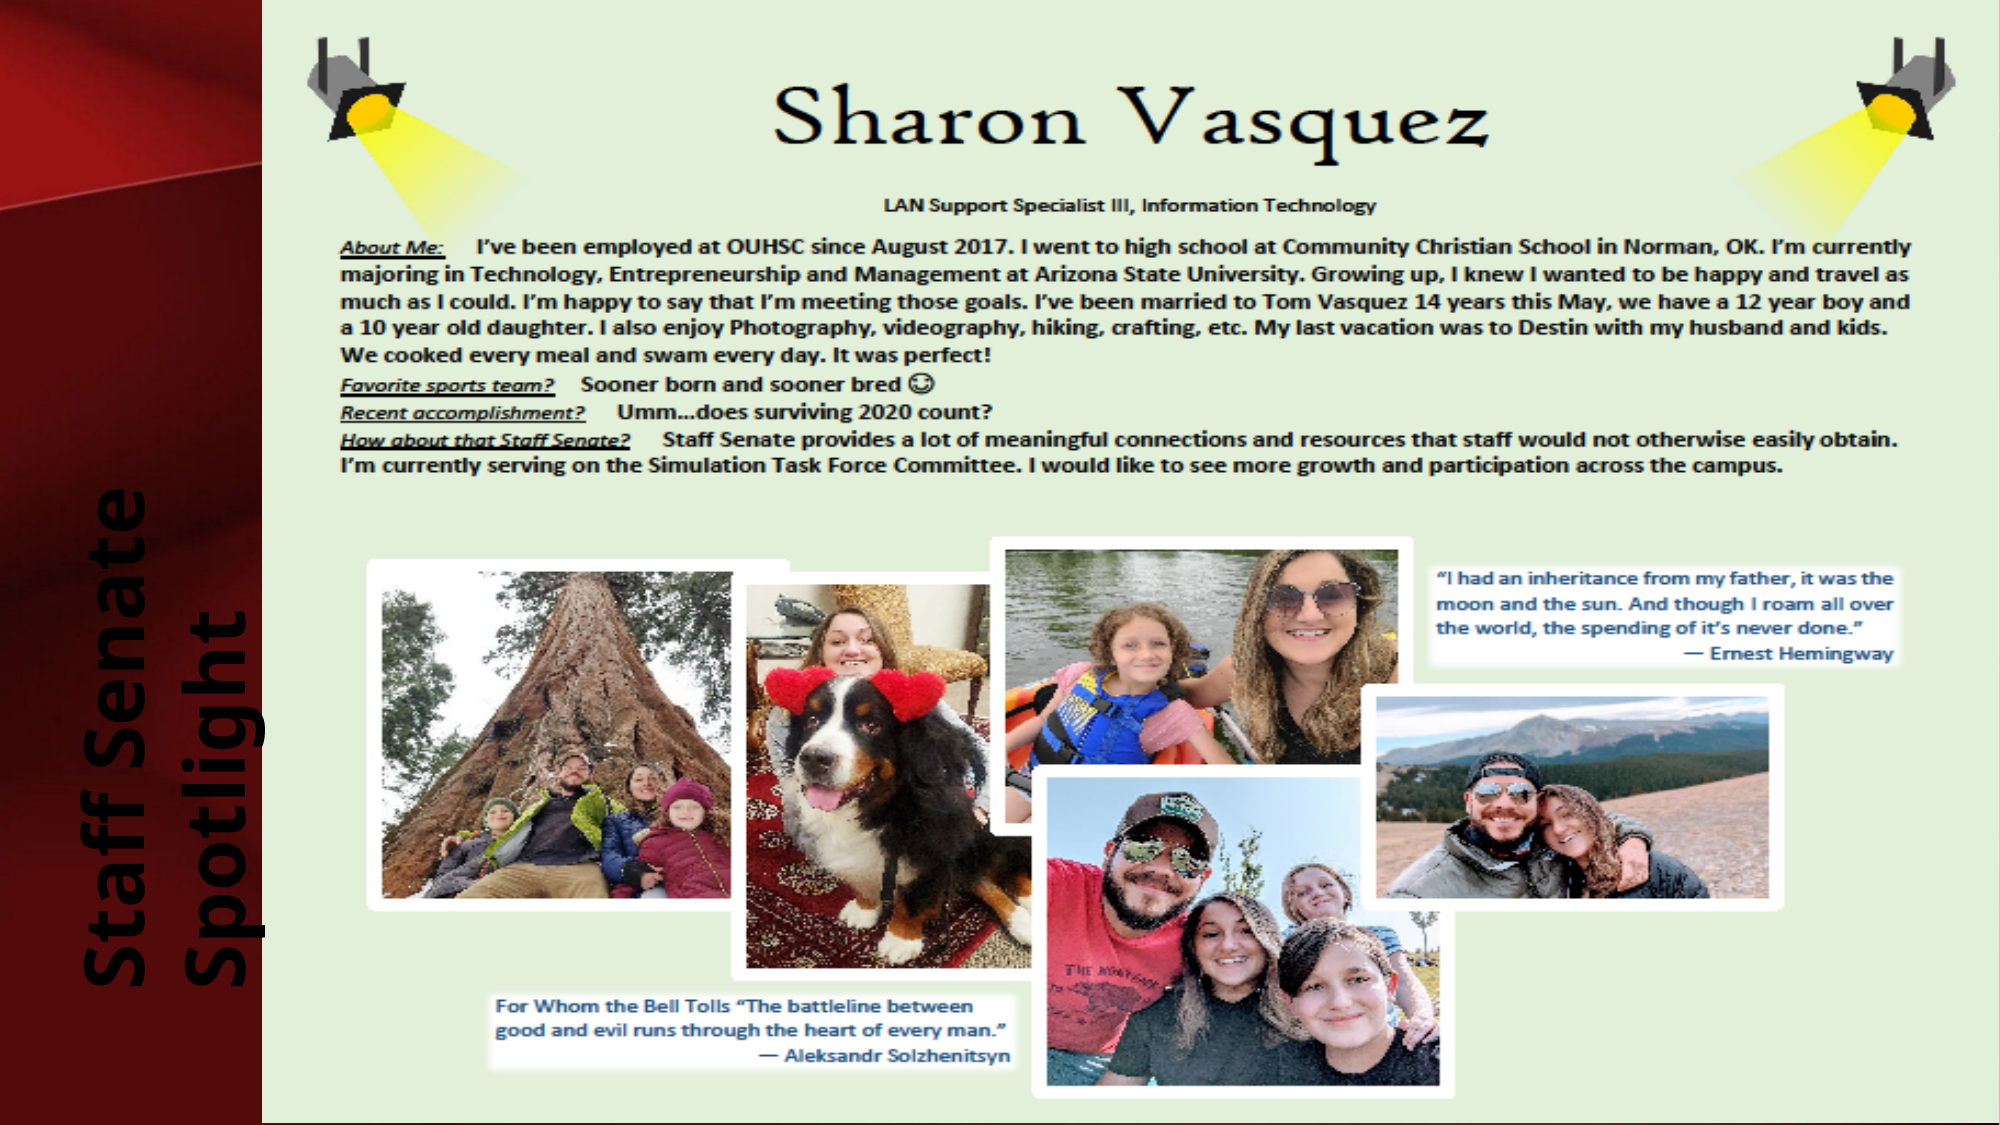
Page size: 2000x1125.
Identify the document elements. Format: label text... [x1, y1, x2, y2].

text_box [261, 0, 2000, 1124]
picture [0, 0, 2000, 1125]
text_box Staff Senate Spotlight [54, 117, 261, 1006]
